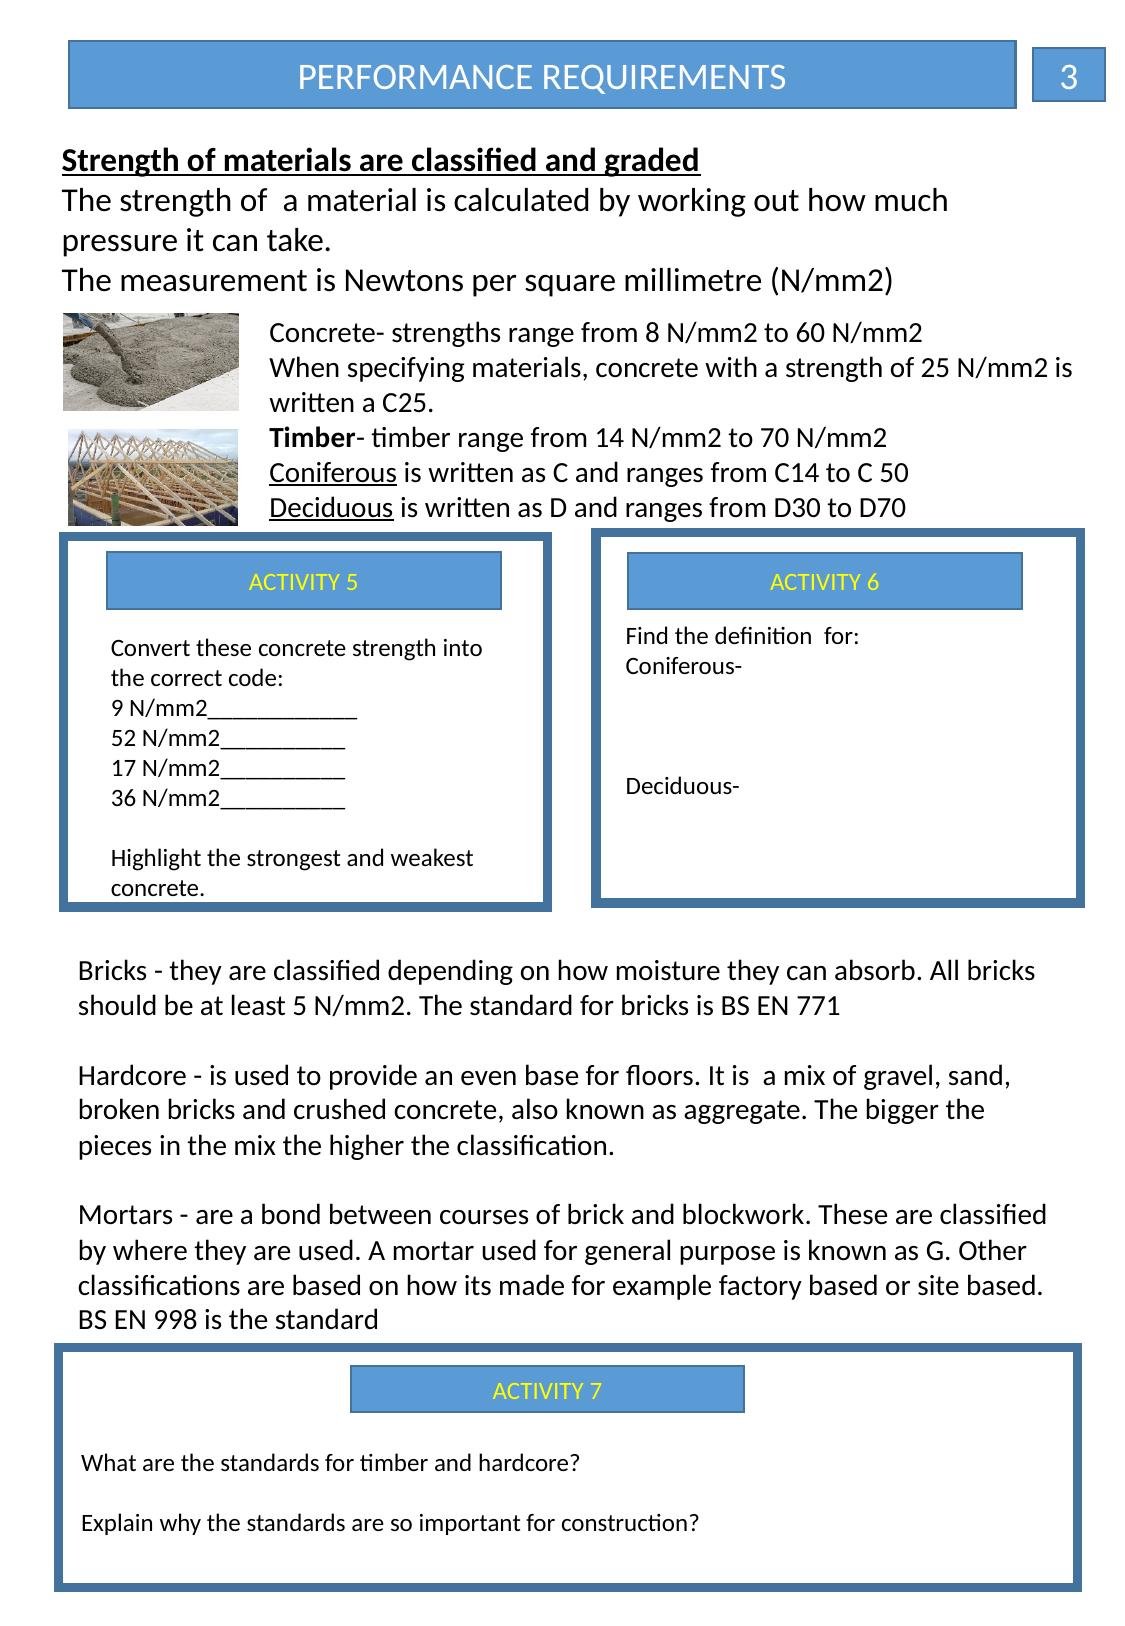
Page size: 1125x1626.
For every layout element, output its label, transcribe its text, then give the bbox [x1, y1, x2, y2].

text_box ACTIVITY 6 [627, 552, 1023, 610]
text_box [595, 532, 1081, 904]
text_box What are the standards for timber and hardcore? Explain why the standards are so important for construction? [66, 1409, 993, 1544]
text_box ACTIVITY 7 [350, 1365, 745, 1409]
text_box Find the definition for: Coniferous- Deciduous- [610, 612, 1027, 807]
picture [63, 313, 239, 411]
text_box Convert these concrete strength into the correct code: 9 N/mm2____________ 52 N/mm2__________ 17 N/mm2__________ 36 N/mm2__________ Highlight the strongest and weakest concrete. [96, 624, 512, 909]
text_box Bricks - they are classified depending on how moisture they can absorb. All bricks should be at least 5 N/mm2. The standard for bricks is BS EN 771 Hardcore - is used to provide an even base for floors. It is a mix of gravel, sand, broken bricks and crushed concrete, also known as aggregate. The bigger the pieces in the mix the higher the classification. Mortars - are a bond between courses of brick and blockwork. These are classified by where they are used. A mortar used for general purpose is known as G. Other classifications are based on how its made for example factory based or site based. BS EN 998 is the standard [63, 943, 1069, 1343]
text_box [62, 536, 549, 908]
text_box Concrete- strengths range from 8 N/mm2 to 60 N/mm2 When specifying materials, concrete with a strength of 25 N/mm2 is written a C25. Timber- timber range from 14 N/mm2 to 70 N/mm2 Coniferous is written as C and ranges from C14 to C 50 Deciduous is written as D and ranges from D30 to D70 [254, 306, 1105, 531]
text_box PERFORMANCE REQUIREMENTS [68, 40, 1017, 109]
text_box ACTIVITY 5 [106, 551, 502, 610]
text_box [58, 1347, 1078, 1588]
text_box 3 [1032, 47, 1106, 102]
text_box Strength of materials are classified and graded The strength of a material is calculated by working out how much pressure it can take. The measurement is Newtons per square millimetre (N/mm2) [46, 130, 1022, 341]
picture [68, 429, 238, 526]
